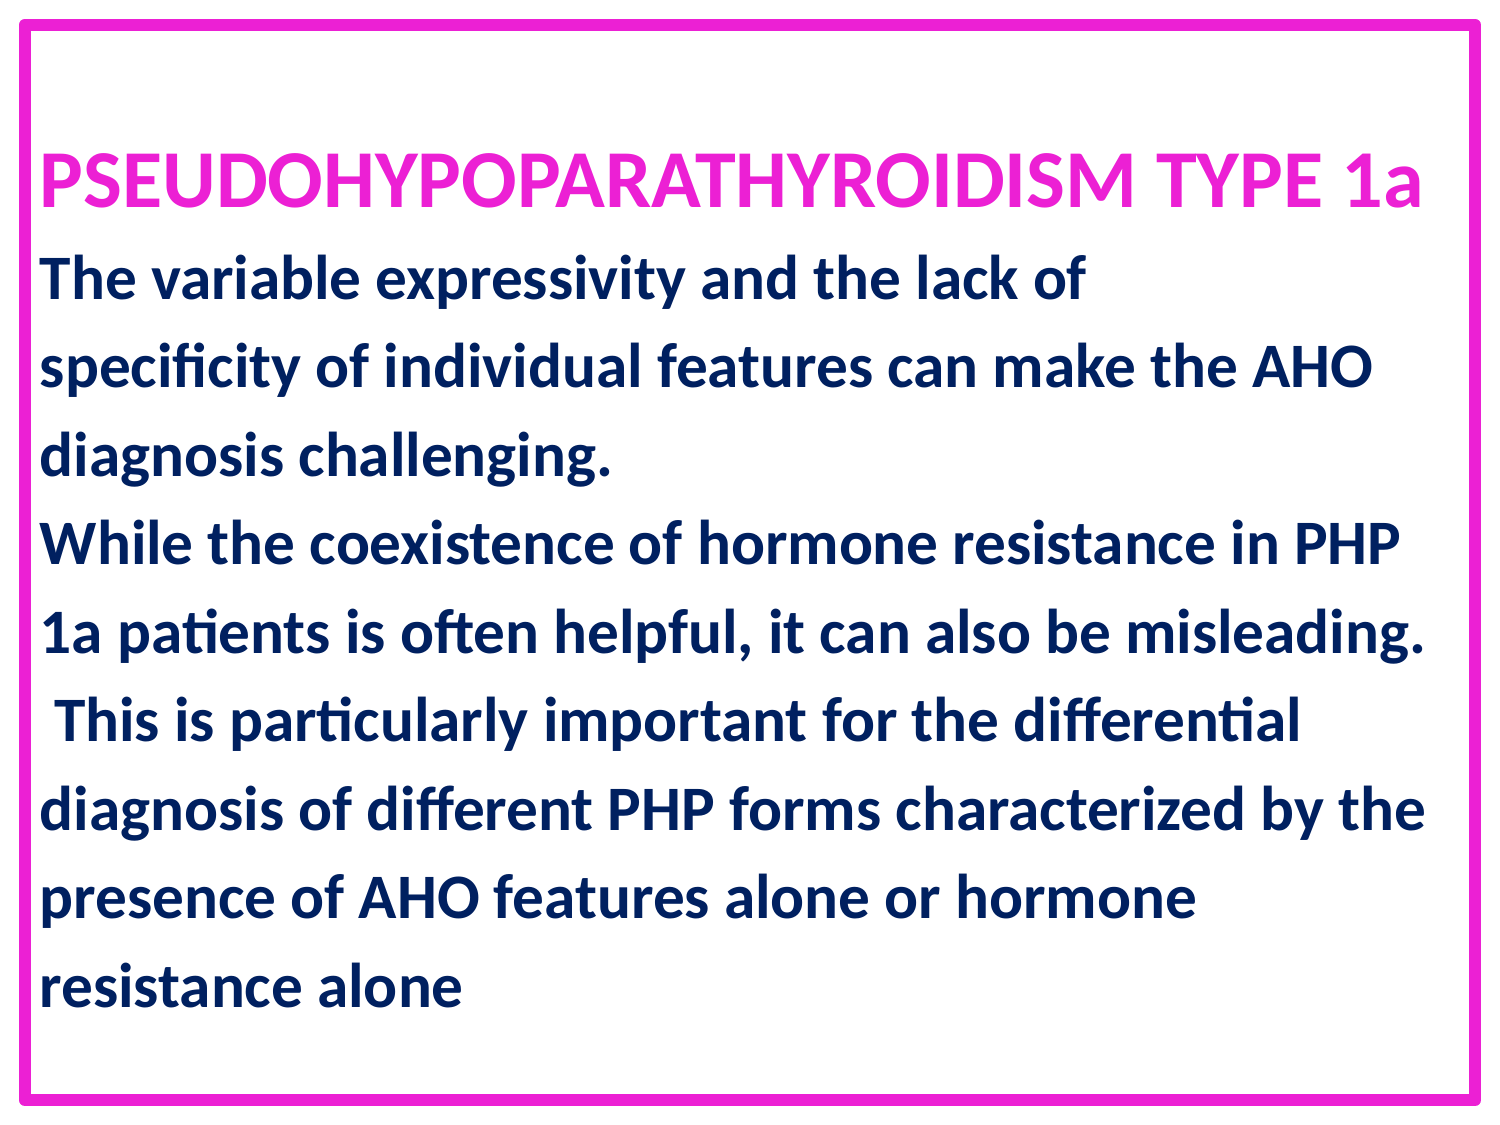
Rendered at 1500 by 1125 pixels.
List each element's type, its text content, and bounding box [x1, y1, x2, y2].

subtitle PSEUDOHYPOPARATHYROIDISM TYPE 1a The variable expressivity and the lack of specificity of individual features can make the AHO diagnosis challenging. While the coexistence of hormone resistance in PHP 1a patients is often helpful, it can also be misleading. This is particularly important for the differential diagnosis of different PHP forms characterized by the presence of AHO features alone or hormone resistance alone [24, 24, 1475, 1100]
